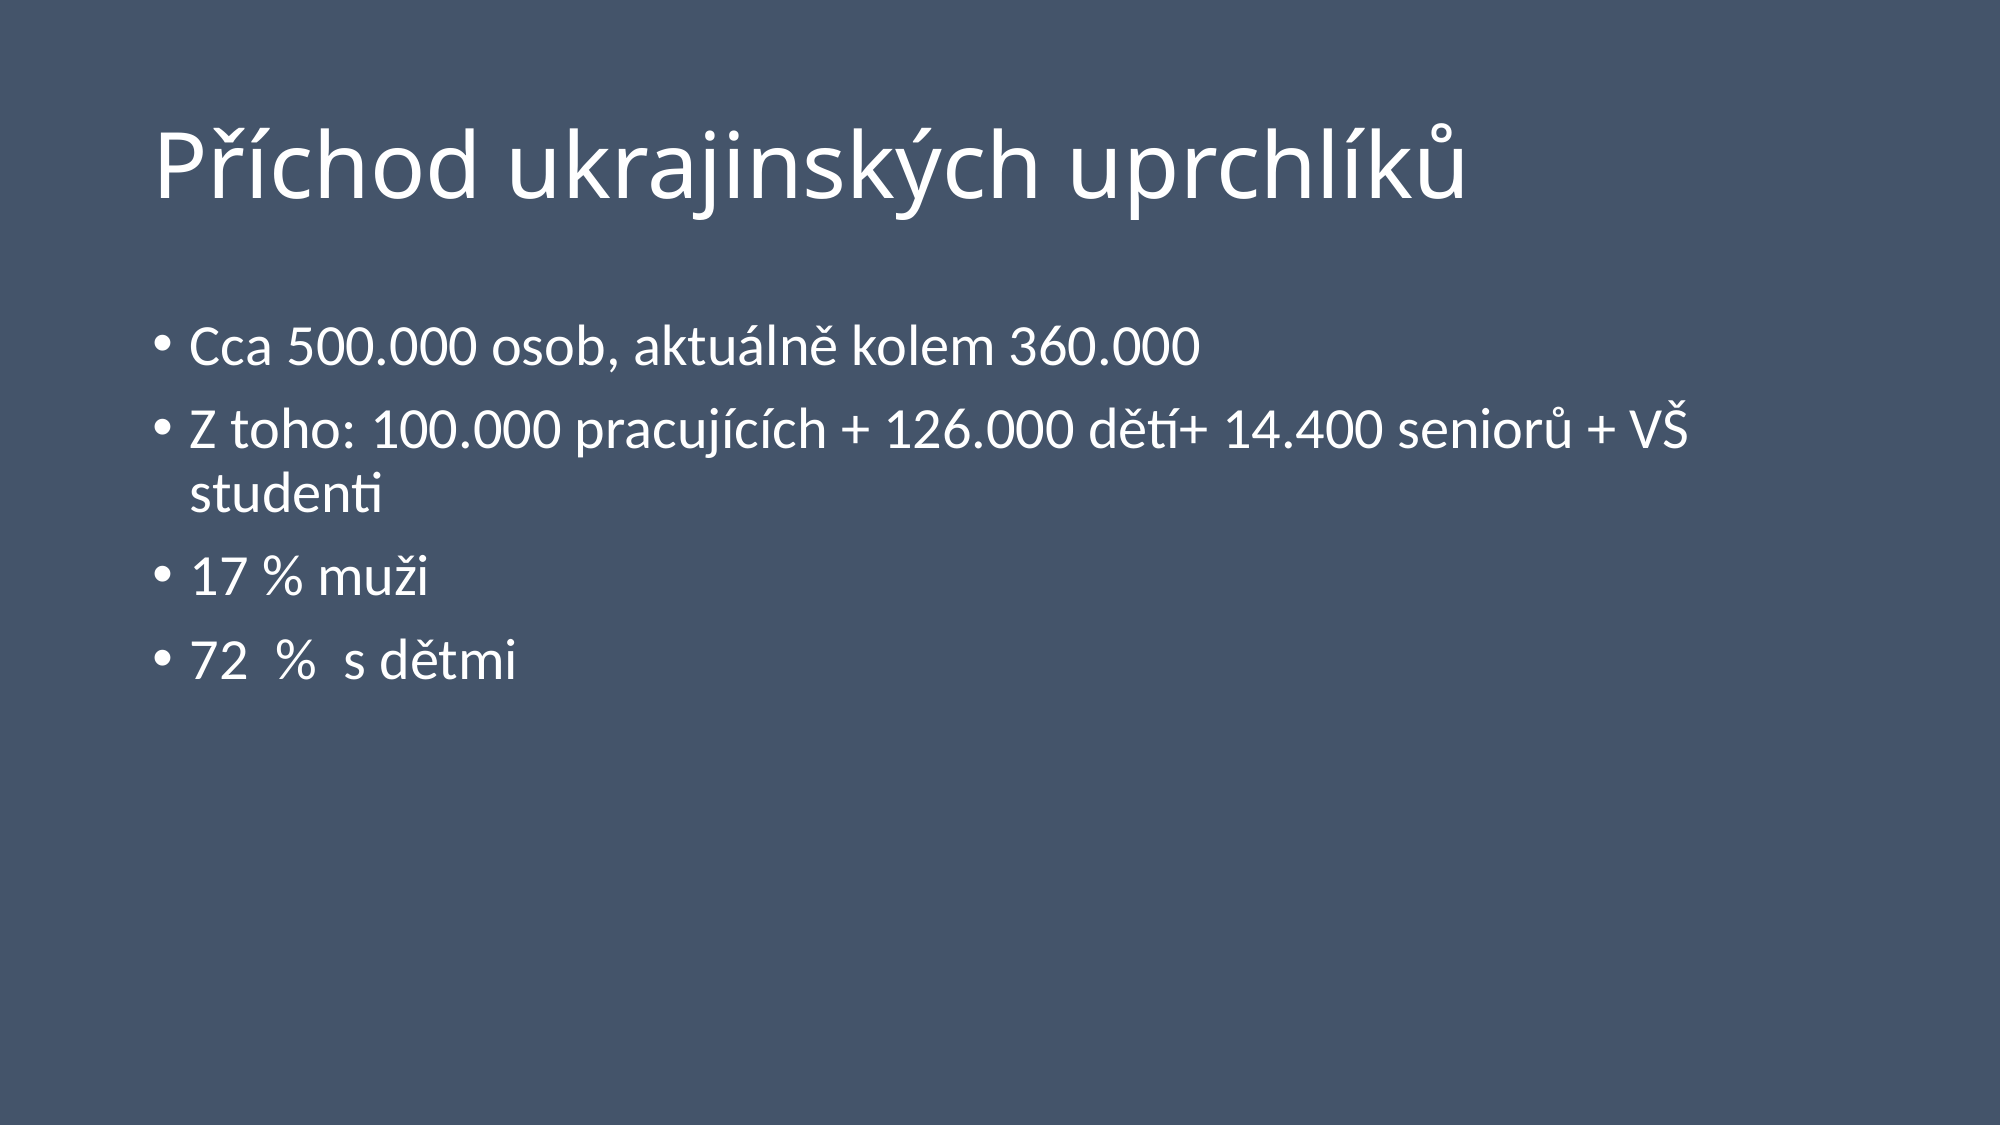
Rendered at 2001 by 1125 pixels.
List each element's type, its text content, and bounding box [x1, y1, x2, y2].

list Cca 500.000 osob, aktuálně kolem 360.000 Z toho: 100.000 pracujících + 126.000 dětí+ 14.400 seniorů + VŠ studenti 17 % muži 72 % s dětmi [137, 307, 1863, 1022]
title Příchod ukrajinských uprchlíků [137, 59, 1863, 278]
